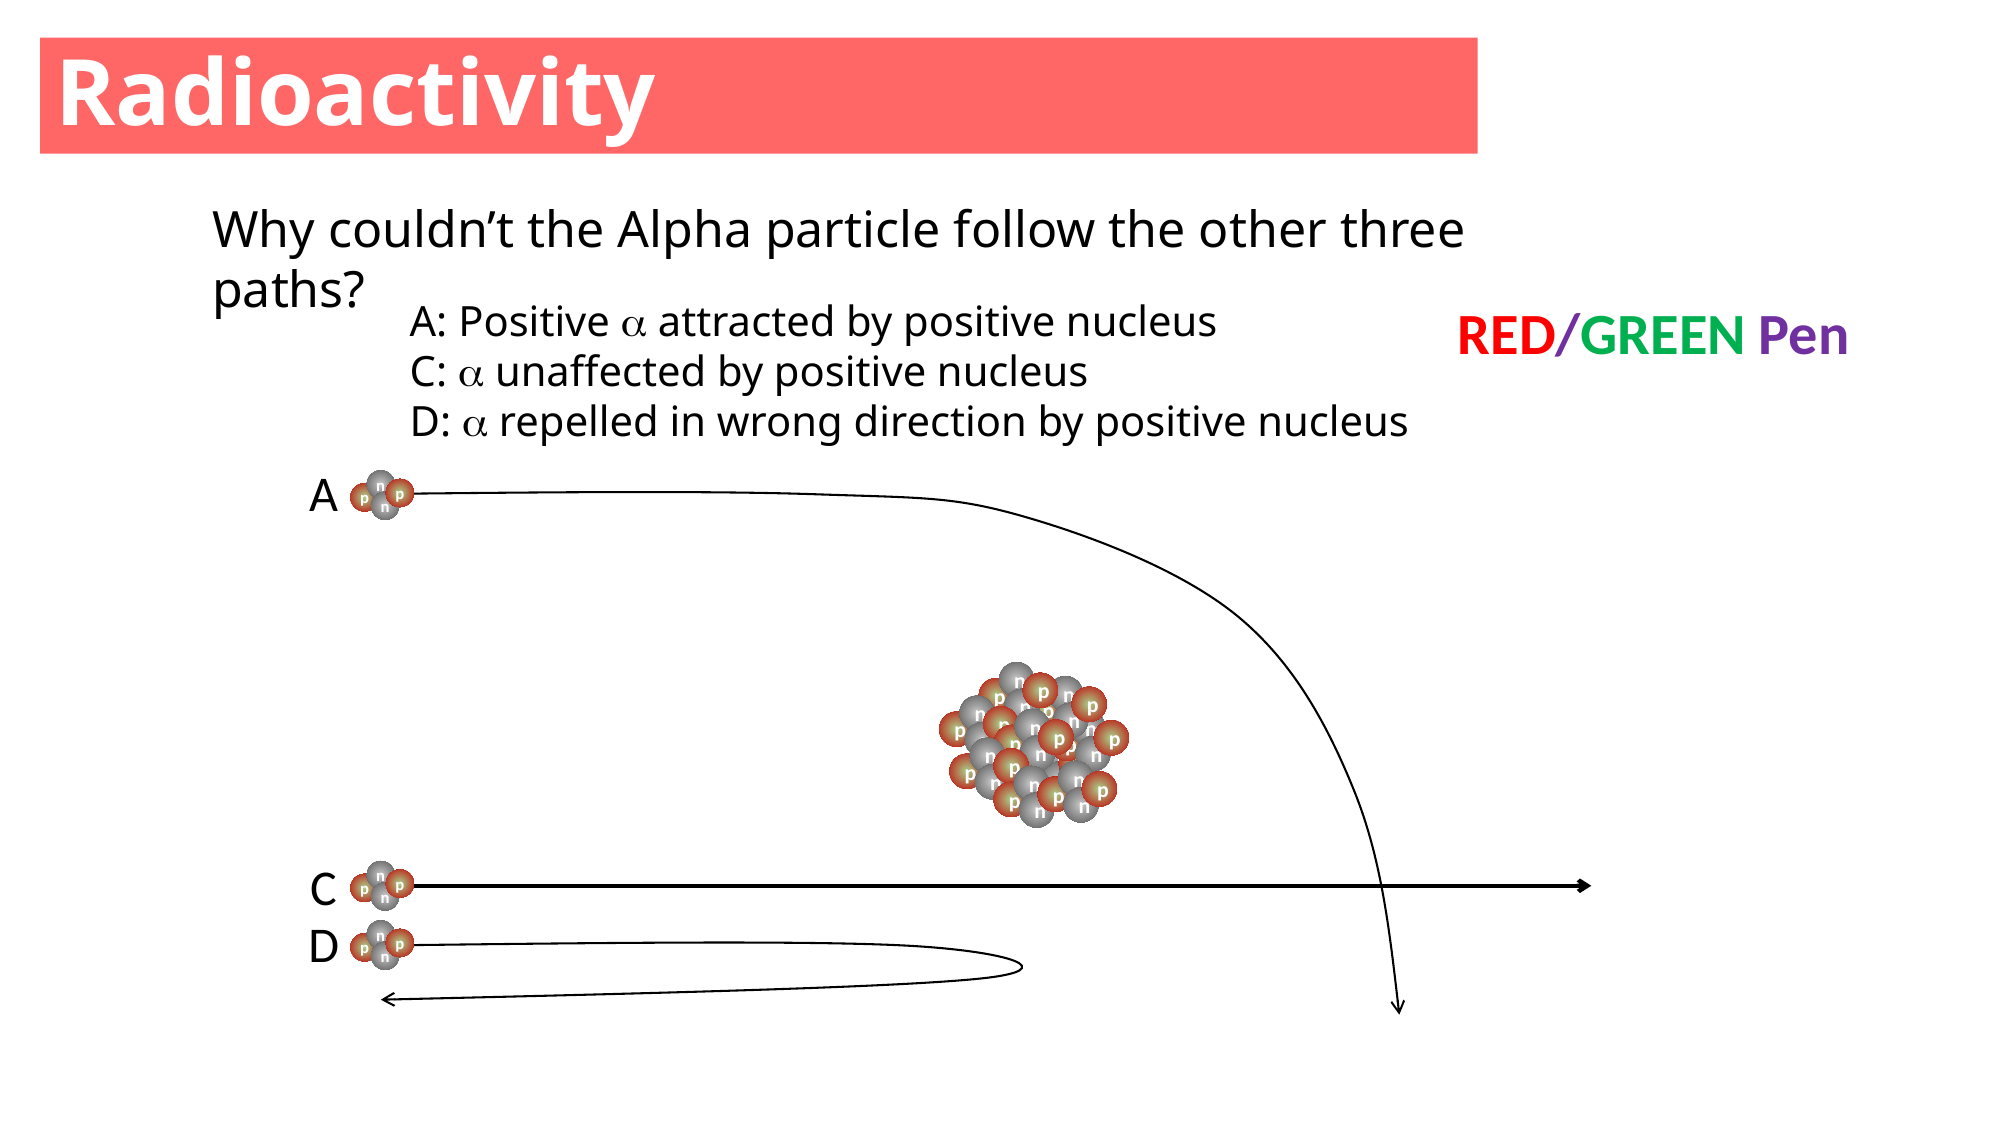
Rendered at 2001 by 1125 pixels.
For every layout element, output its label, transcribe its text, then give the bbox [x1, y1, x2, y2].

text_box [939, 662, 1129, 828]
text_box Why couldn’t the Alpha particle follow the other three paths? [197, 190, 1645, 325]
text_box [350, 860, 414, 911]
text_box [350, 920, 414, 970]
text_box RED/GREEN Pen [1442, 289, 1865, 374]
text_box [1143, 886, 1405, 1015]
text_box A: Positive  attracted by positive nucleus C:  unaffected by positive nucleus D:  repelled in wrong direction by positive nucleus [394, 287, 1663, 452]
text_box C [295, 847, 352, 904]
text_box [414, 491, 1383, 885]
text_box D [293, 904, 354, 980]
text_box A [294, 454, 354, 529]
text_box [350, 470, 414, 520]
title Radioactivity [40, 37, 1478, 154]
text_box [374, 941, 1023, 1007]
